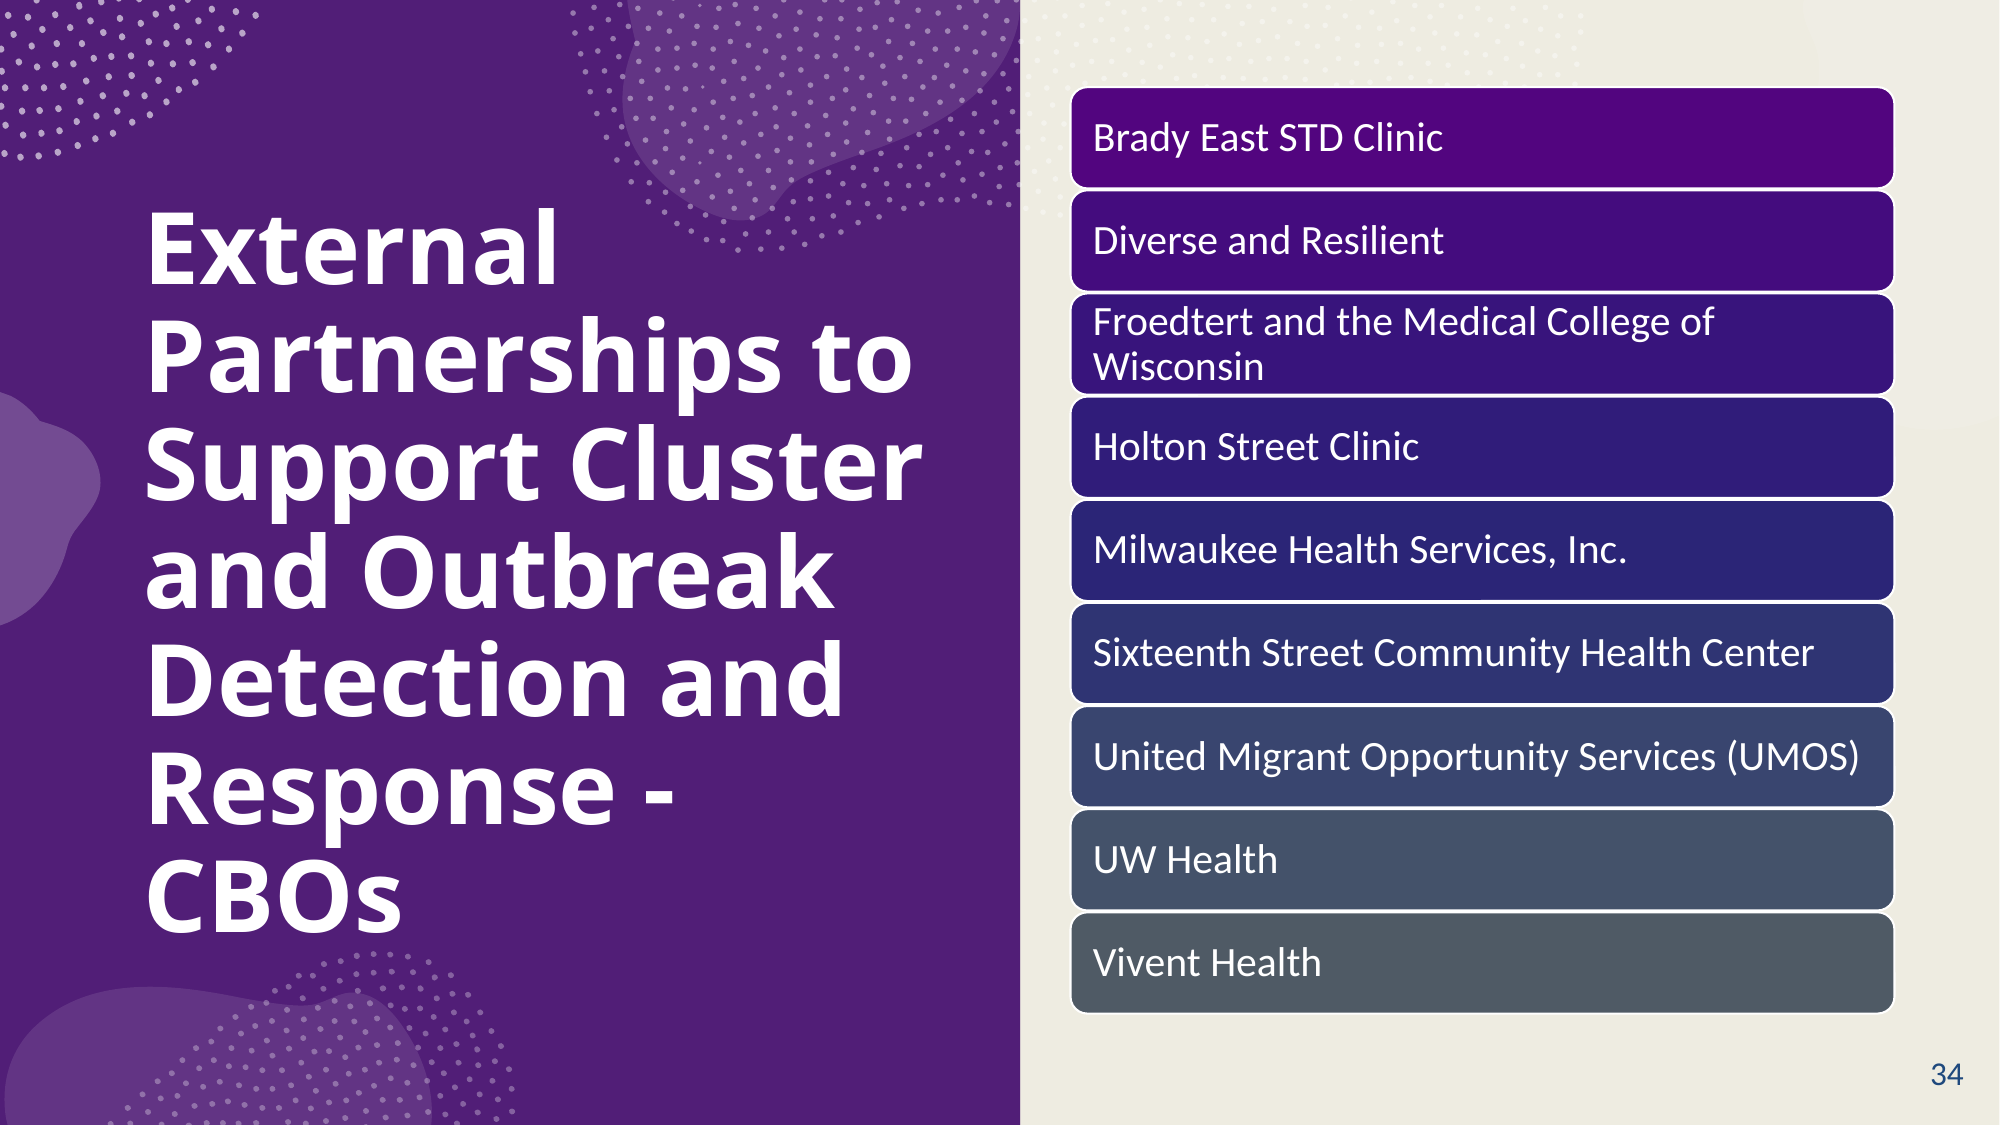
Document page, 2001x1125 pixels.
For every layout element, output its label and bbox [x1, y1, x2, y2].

text_box [0, 0, 2000, 1125]
list [1070, 86, 1895, 1014]
